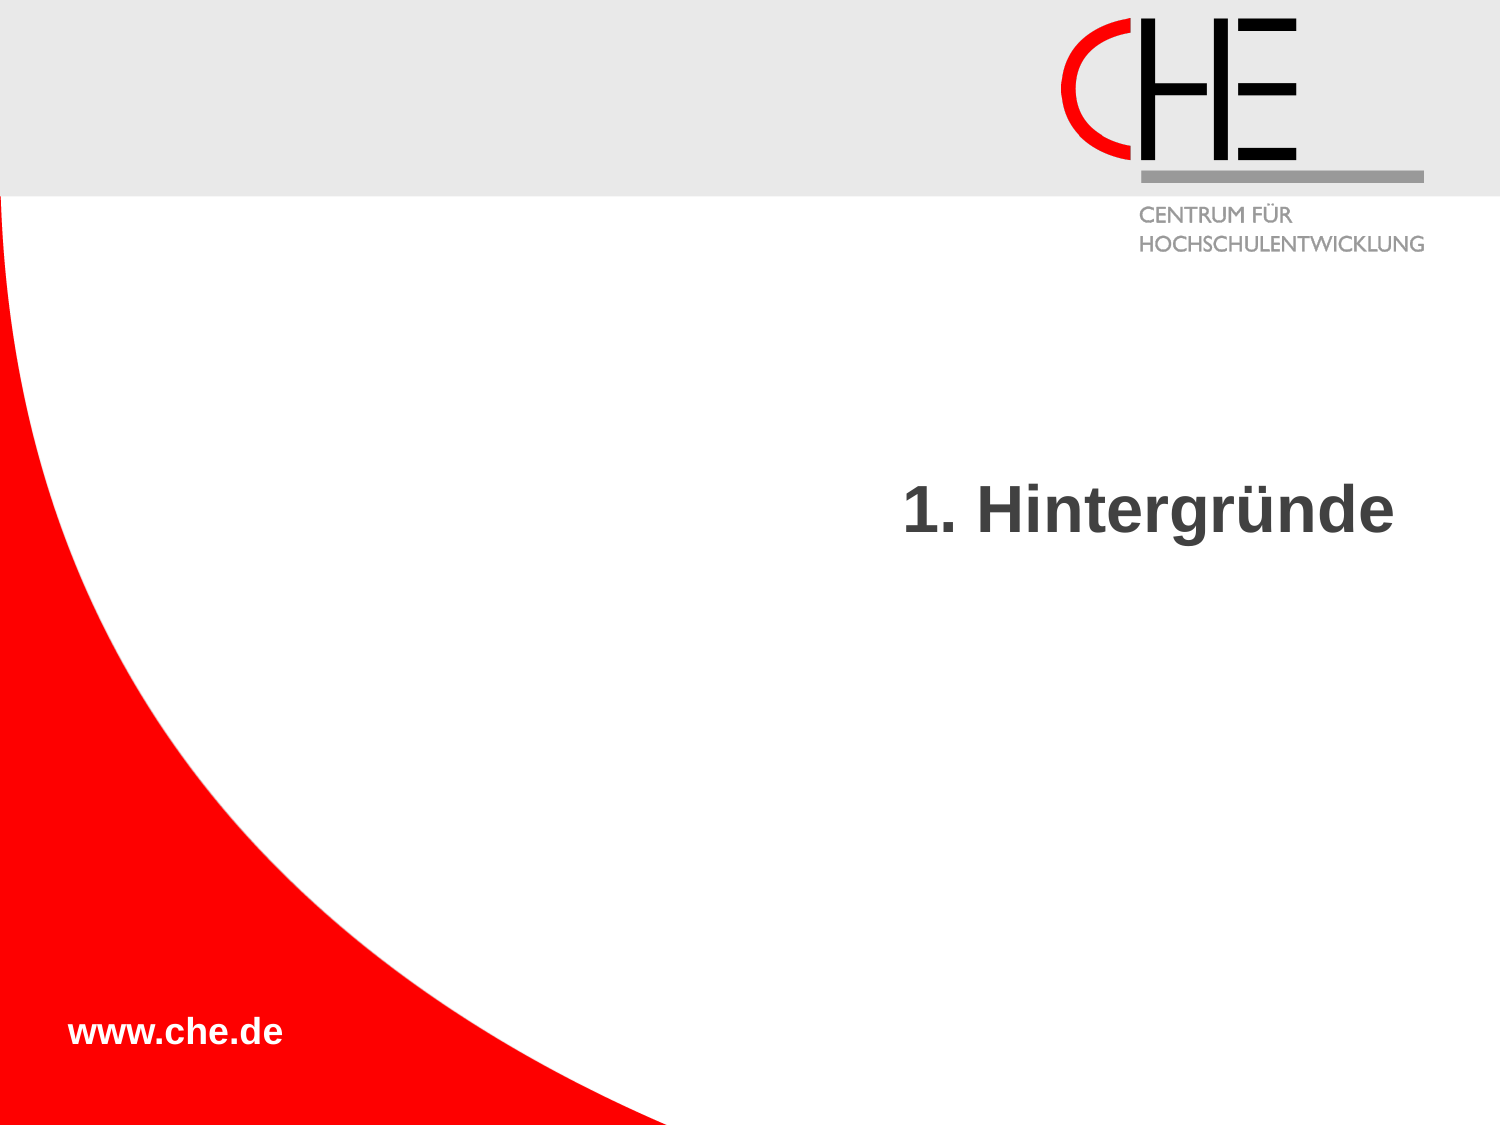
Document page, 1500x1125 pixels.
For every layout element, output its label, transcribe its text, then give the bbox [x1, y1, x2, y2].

picture [0, 197, 667, 1125]
title 1. Hintergründe [135, 384, 1411, 626]
picture [1061, 18, 1424, 252]
